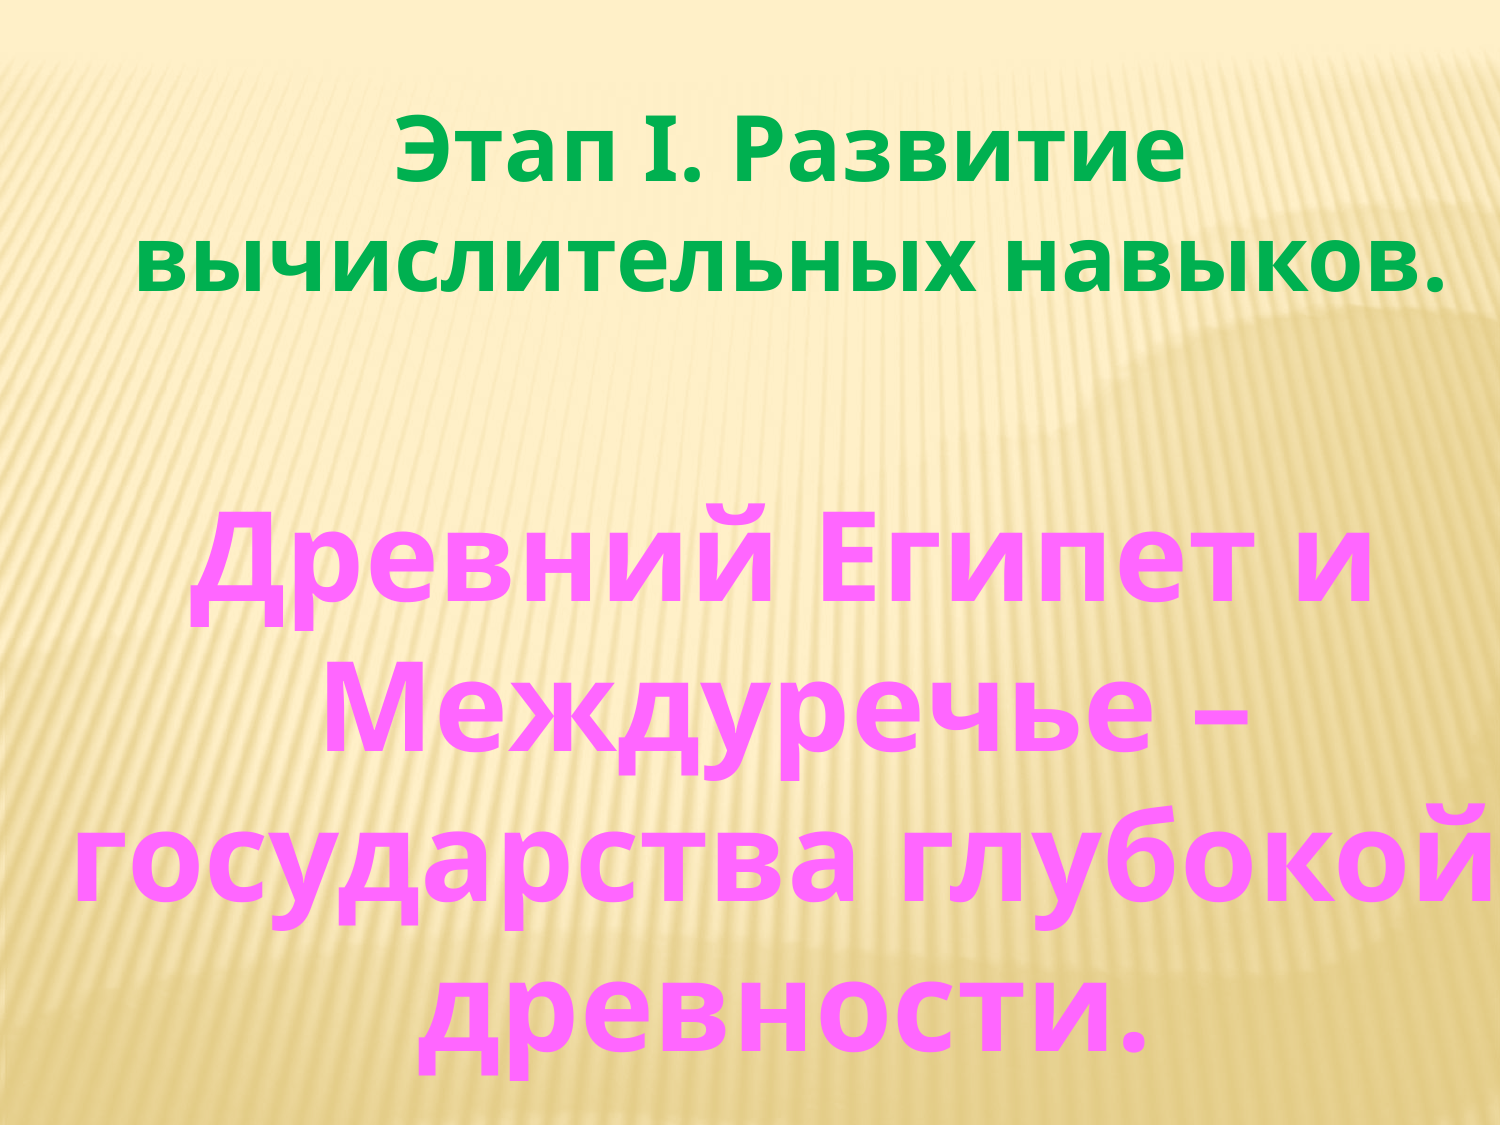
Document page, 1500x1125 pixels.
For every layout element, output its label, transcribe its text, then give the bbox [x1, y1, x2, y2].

text_box Древний Египет и Междуречье – государства глубокой древности. [0, 468, 1500, 1084]
text_box Этап I. Развитие вычислительных навыков. [117, 81, 1465, 317]
